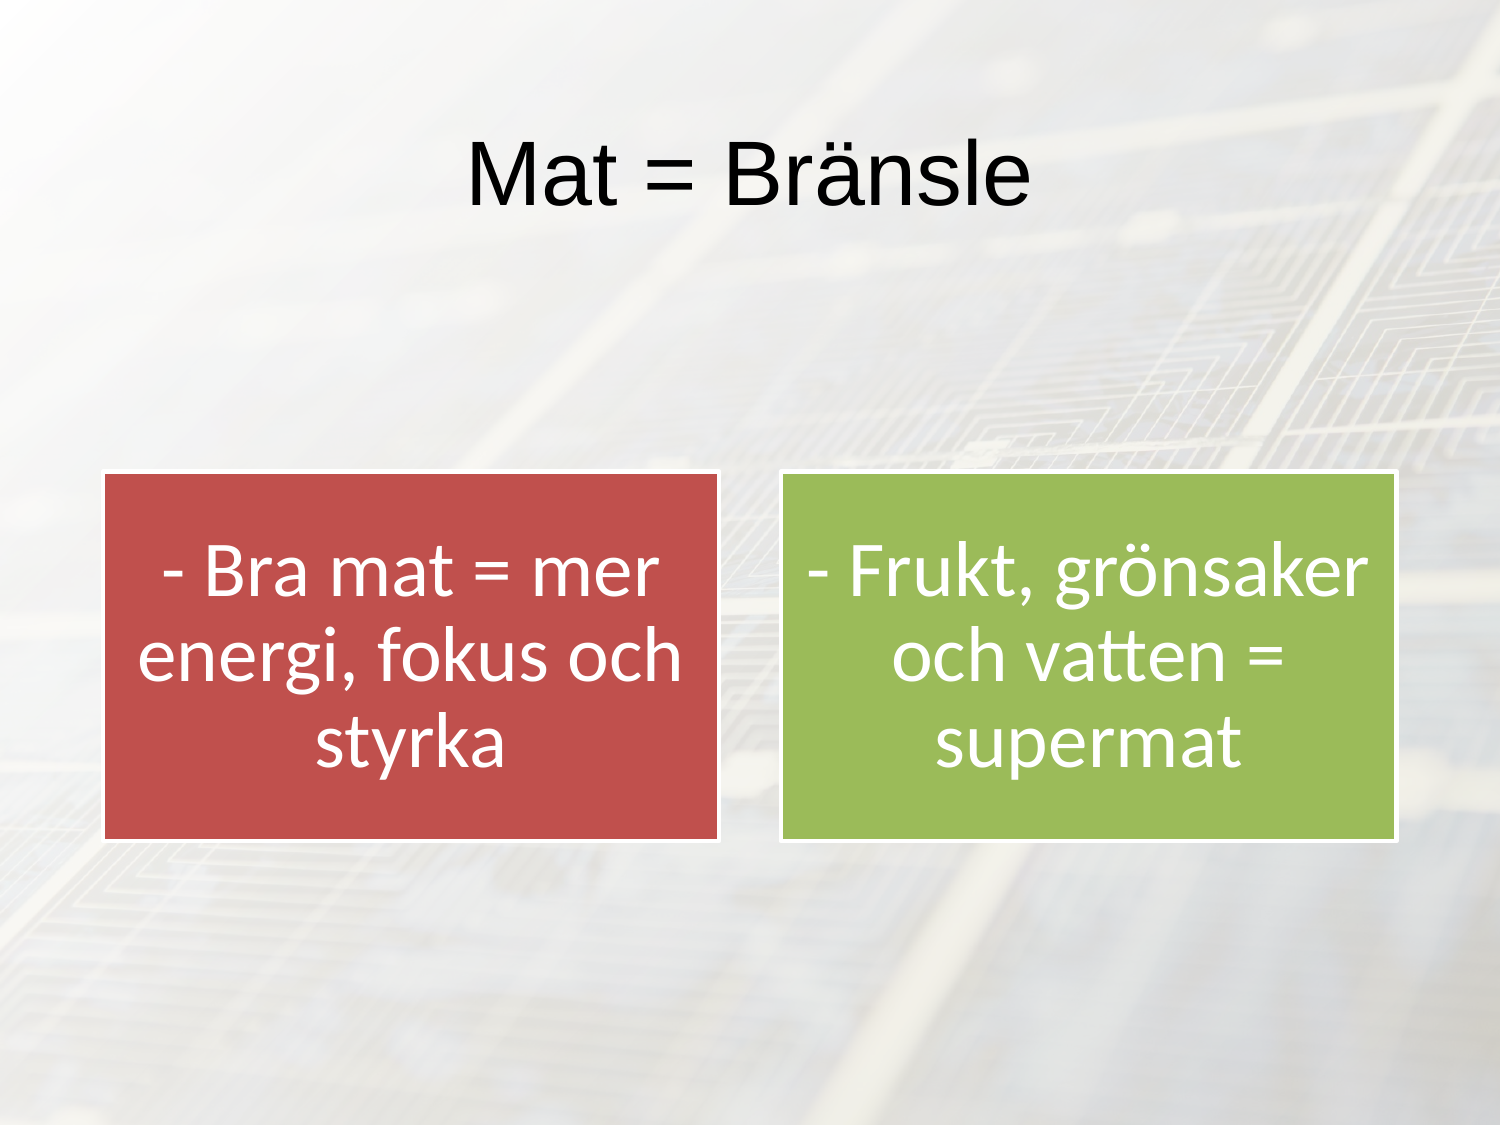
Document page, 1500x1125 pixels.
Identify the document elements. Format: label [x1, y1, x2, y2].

list [102, 299, 1398, 1014]
picture [0, 0, 1500, 1125]
